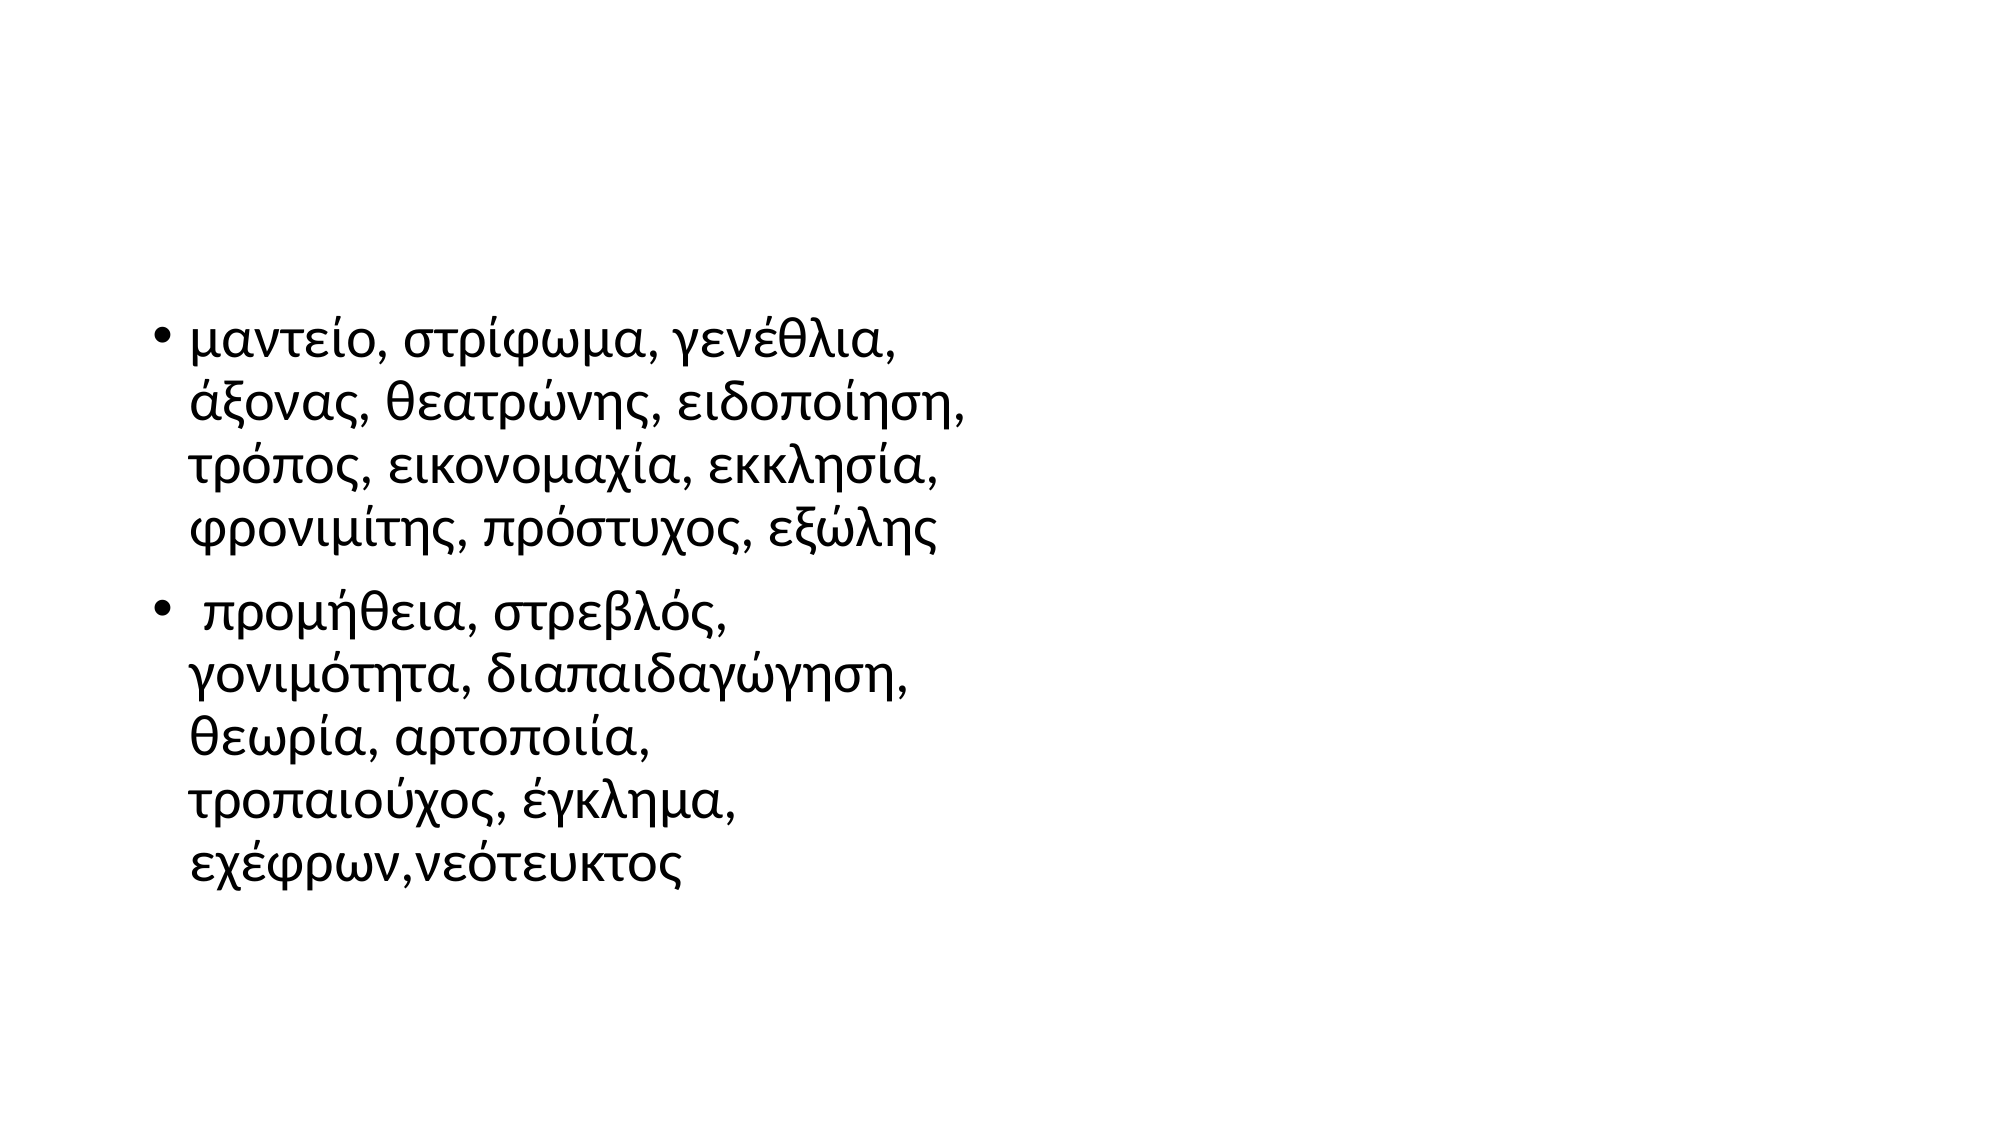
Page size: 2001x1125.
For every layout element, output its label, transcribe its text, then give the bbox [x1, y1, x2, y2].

list μαντείο, στρίφωμα, γενέθλια, άξονας, θεατρώνης, ειδοποίηση, τρόπος, εικονομαχία, εκκλησία, φρονιμίτης, πρόστυχος, εξώλης προμήθεια, στρεβλός, γονιμότητα, διαπαιδαγώγηση, θεωρία, αρτοποιία, τροπαιούχος, έγκλημα, εχέφρων,νεότευκτος [137, 299, 988, 1014]
